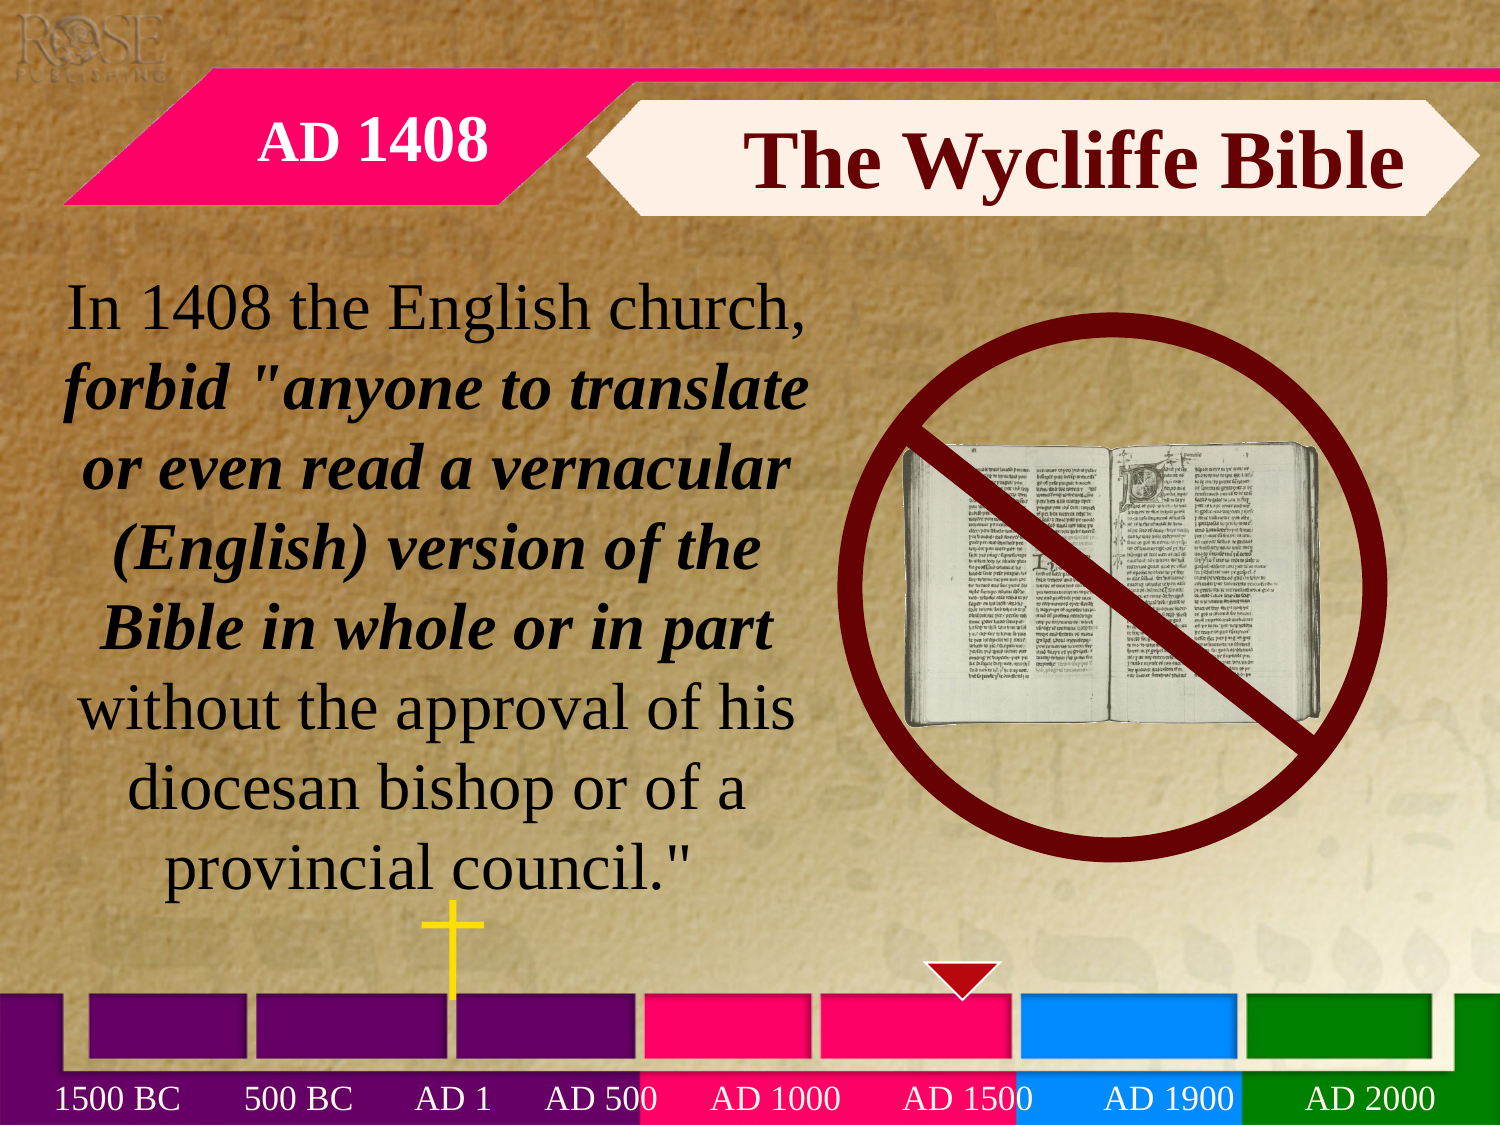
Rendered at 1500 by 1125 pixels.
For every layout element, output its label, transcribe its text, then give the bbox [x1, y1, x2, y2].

text_box [849, 324, 1375, 850]
text_box 1500 BC 500 BC AD 1 AD 500 AD 1000 AD 1500 AD 1900 AD 2000 [38, 1067, 1453, 1125]
text_box In 1408 the English church, forbid "anyone to translate or even read a vernacular (English) version of the Bible in whole or in part without the approval of his diocesan bishop or of a provincial council." [37, 241, 838, 911]
text_box [924, 962, 1000, 1000]
picture [0, 0, 1500, 1125]
